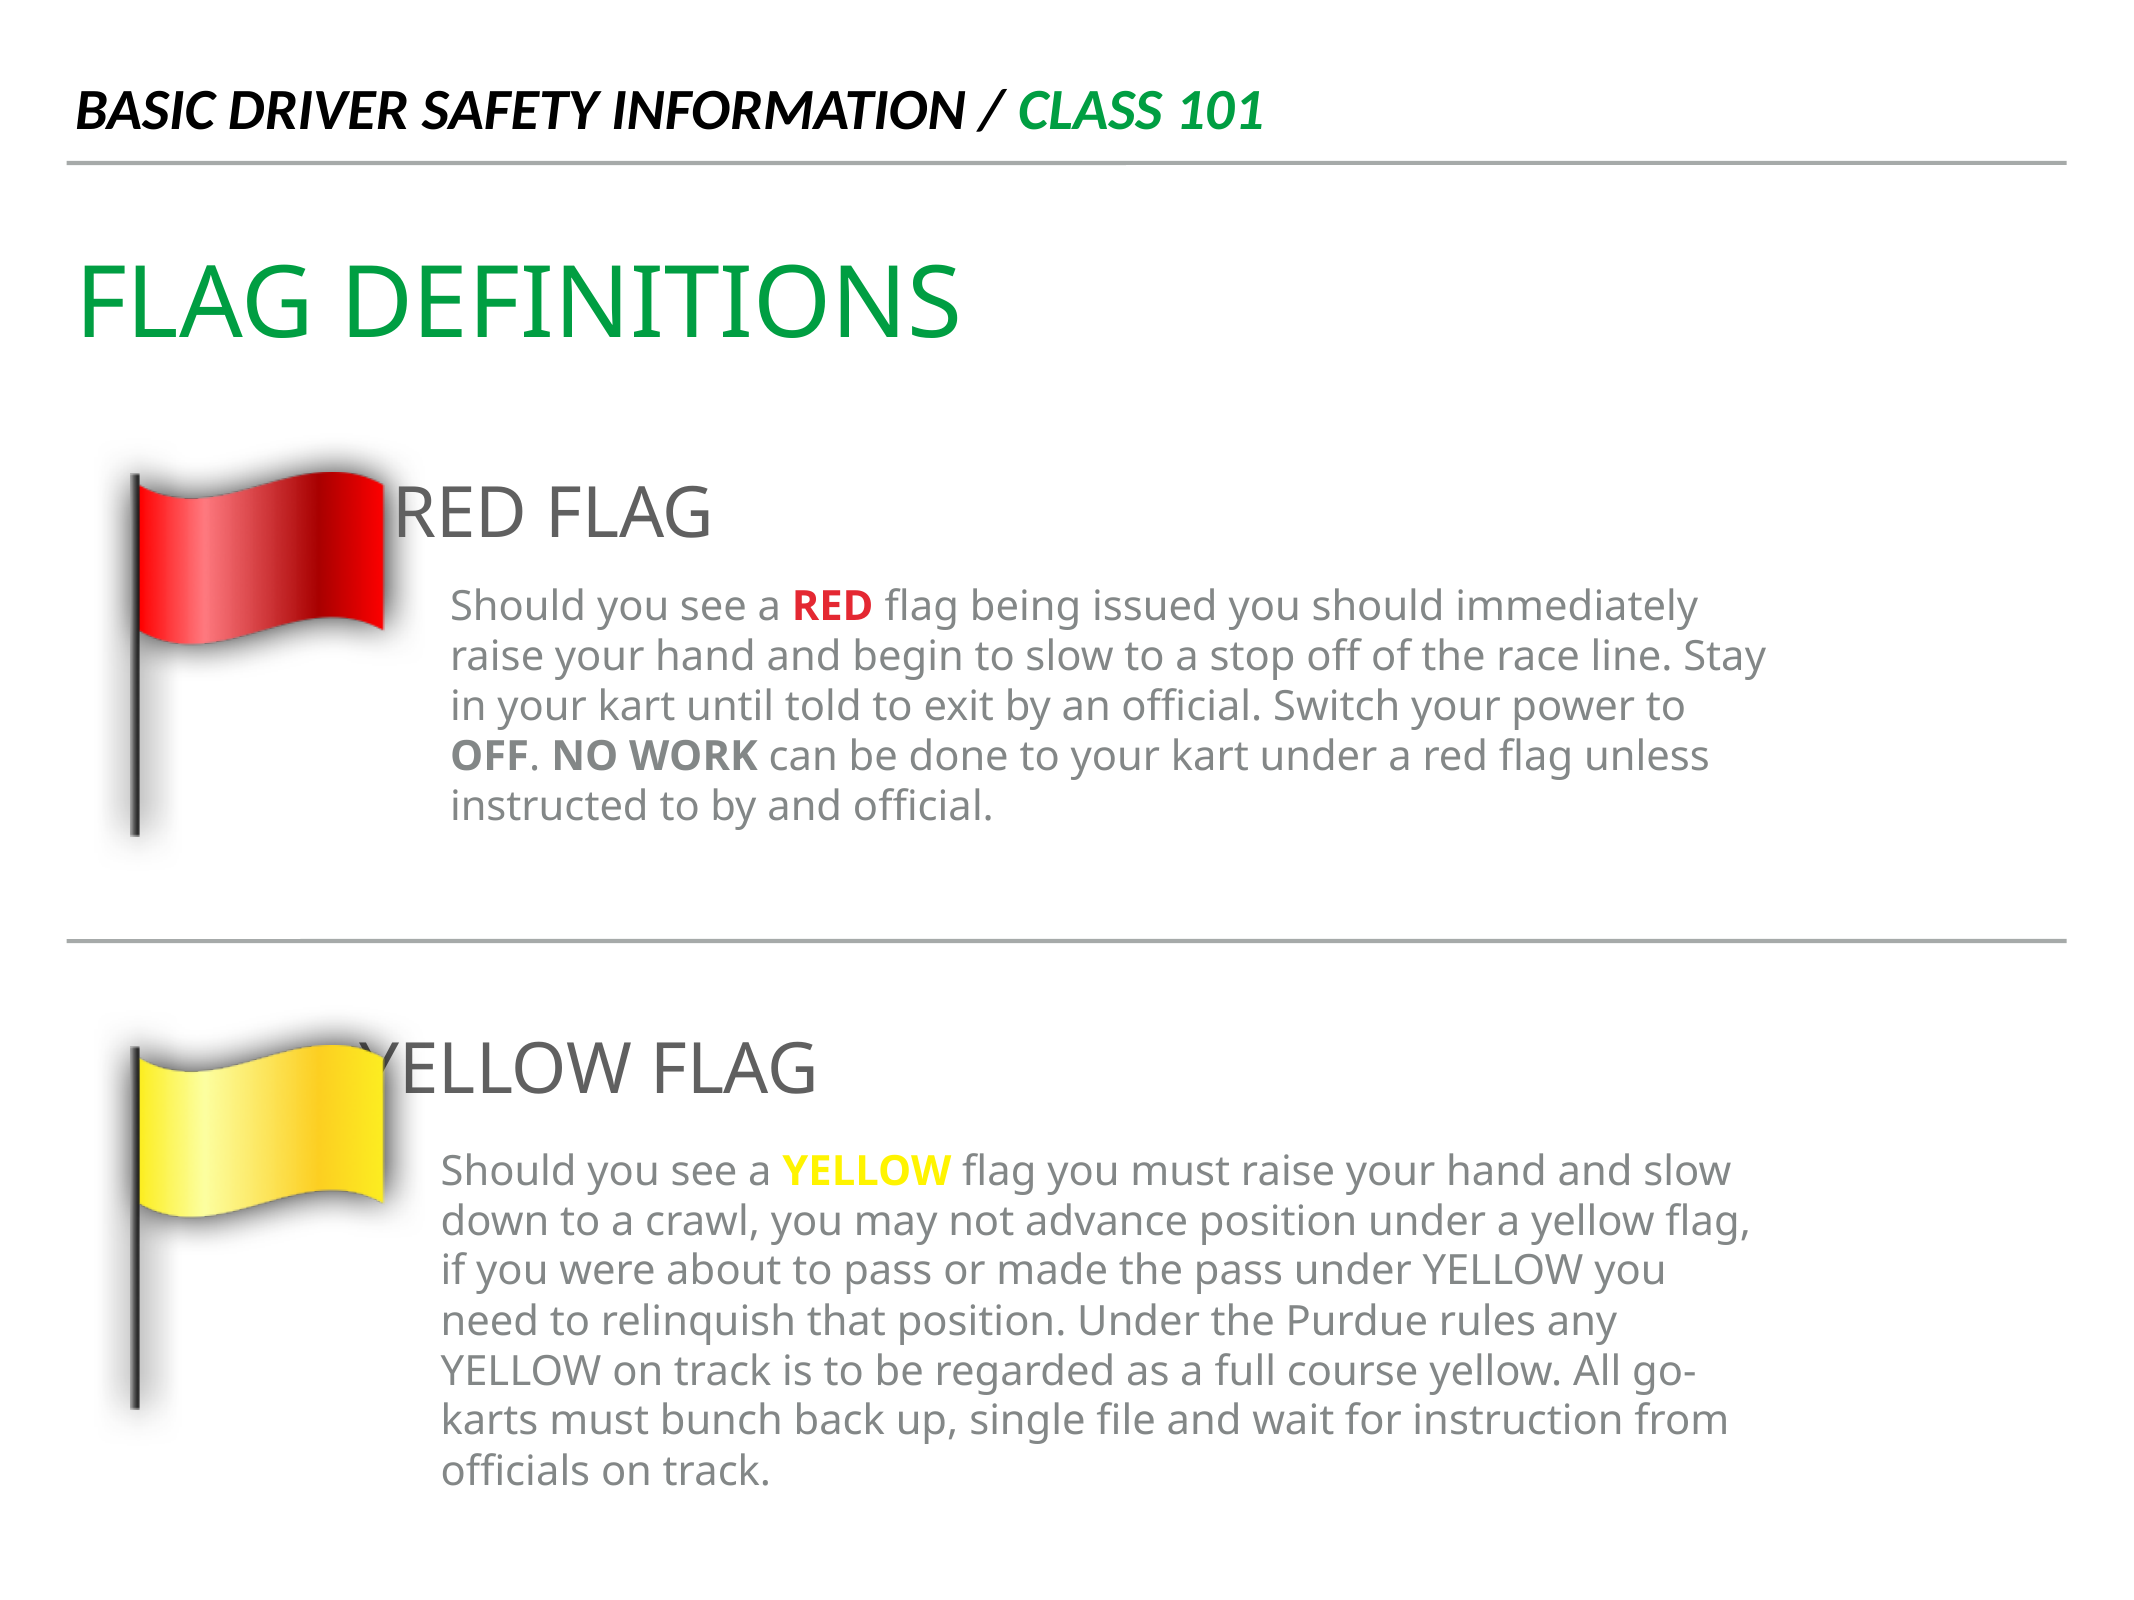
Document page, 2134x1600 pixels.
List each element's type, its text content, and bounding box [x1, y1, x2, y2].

text_box Should you see a YELLOW flag you must raise your hand and slow down to a crawl, you may not advance position under a yellow flag, if you were about to pass or made the pass under YELLOW you need to relinquish that position. Under the Purdue rules any YELLOW on track is to be regarded as a full course yellow. All go-karts must bunch back up, single file and wait for instruction from officials on track. [432, 1134, 1772, 1502]
text_box Should you see a RED flag being issued you should immediately raise your hand and begin to slow to a stop off of the race line. Stay in your kart until told to exit by an official. Switch your power to OFF. NO WORK can be done to your kart under a red flag unless instructed to by and official. [441, 570, 1781, 838]
title Flag definitions [66, 251, 2068, 372]
text_box RED Flag [385, 474, 724, 560]
text_box Yellow flag [408, 1030, 828, 1116]
list BASIC DRIVER SAFETY INFORMATION / CLASS 101 [66, 1, 1901, 151]
picture [129, 1044, 385, 1411]
picture [130, 472, 385, 838]
